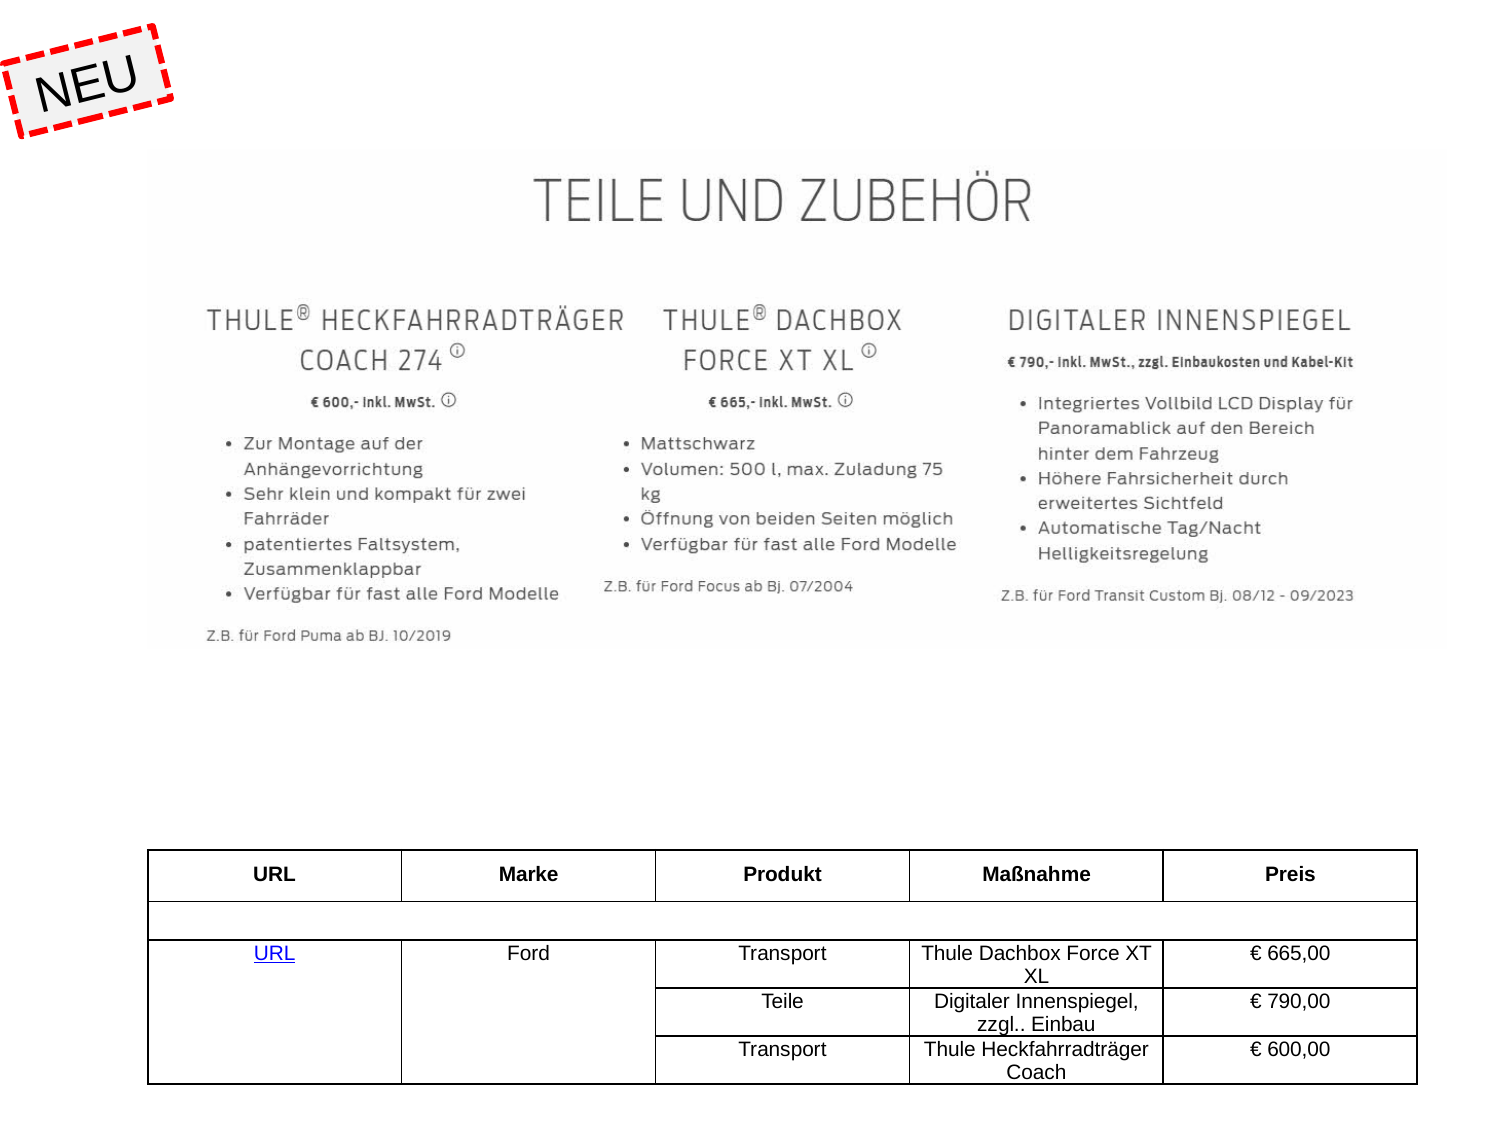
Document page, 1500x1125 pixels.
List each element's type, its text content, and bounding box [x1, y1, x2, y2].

table_cell € 665,00 [1164, 941, 1416, 987]
table_cell Digitaler Innenspiegel, zzgl.. Einbau [910, 989, 1162, 1035]
table_header Marke [402, 851, 655, 901]
table_cell Ford [402, 941, 655, 1083]
table_cell Transport [656, 1037, 909, 1083]
picture [147, 148, 1447, 649]
table_header Maßnahme [910, 851, 1162, 901]
table_cell € 790,00 [1164, 989, 1416, 1035]
table_cell € 600,00 [1164, 1037, 1416, 1083]
text_box NEU [3, 26, 171, 137]
table_header Preis [1164, 851, 1416, 901]
table_cell URL [149, 941, 401, 1083]
table_header Produkt [656, 851, 909, 901]
table_cell [149, 902, 1416, 939]
table_header URL [149, 851, 401, 901]
table_cell Thule Dachbox Force XT XL [910, 941, 1162, 987]
table_cell Teile [656, 989, 909, 1035]
table_cell Transport [656, 941, 909, 987]
table_cell Thule Heckfahrradträger Coach [910, 1037, 1162, 1083]
